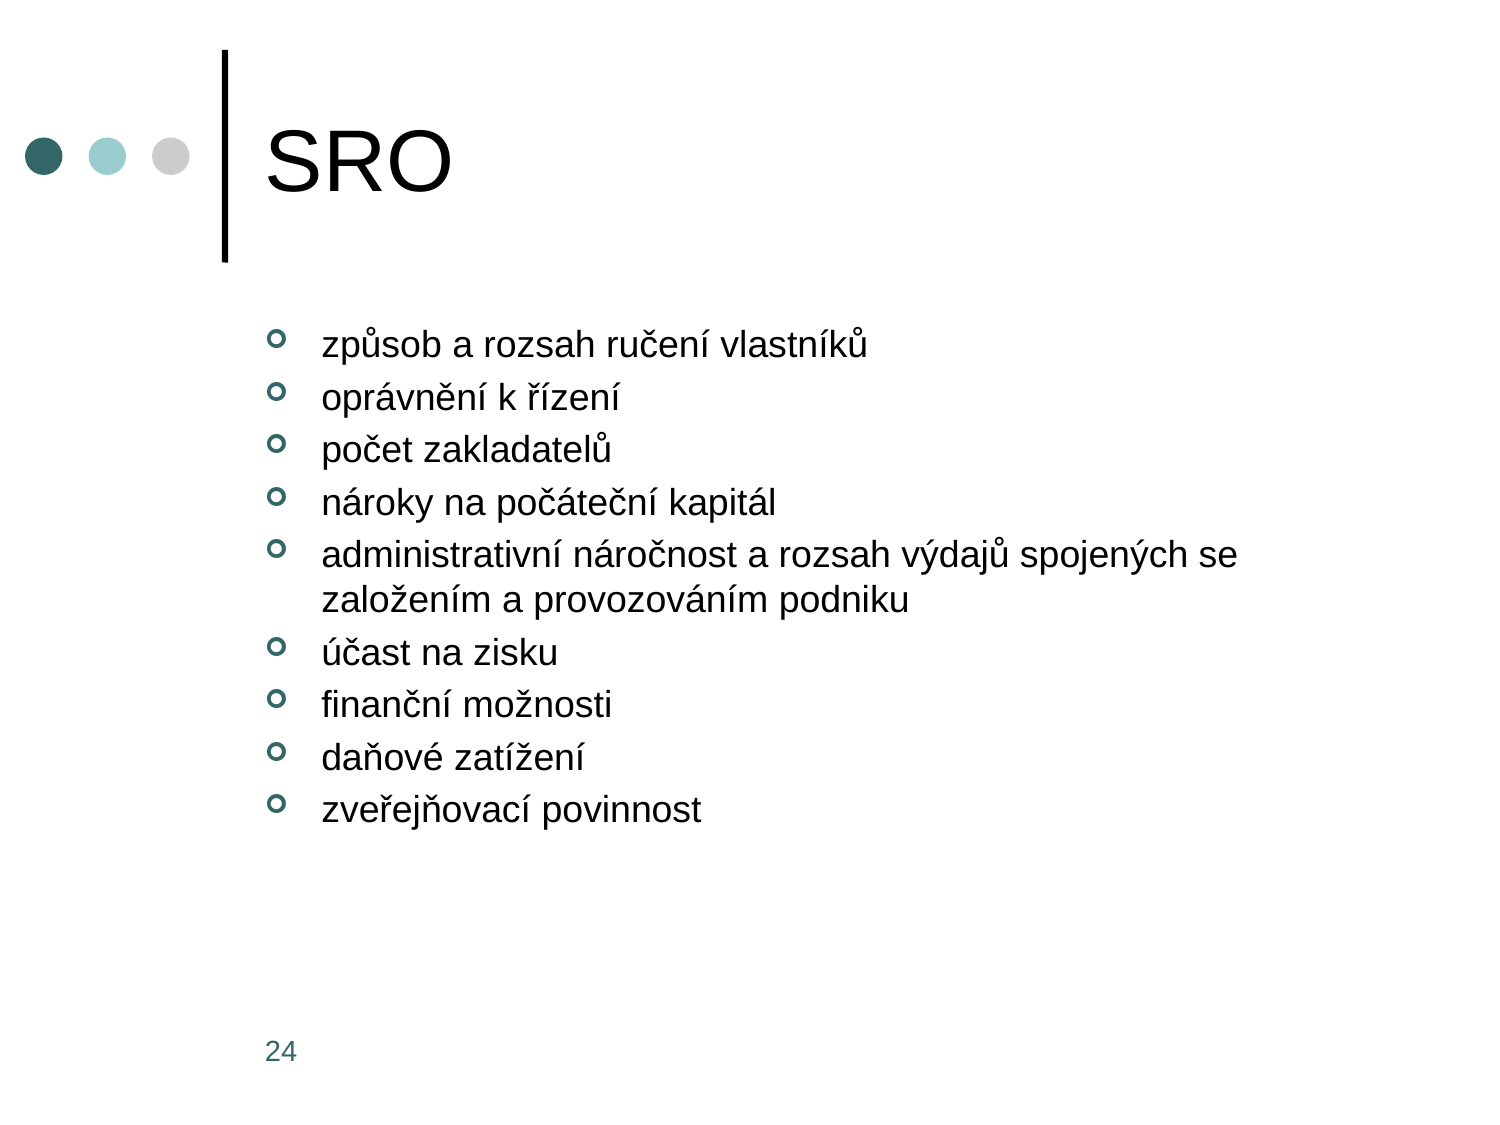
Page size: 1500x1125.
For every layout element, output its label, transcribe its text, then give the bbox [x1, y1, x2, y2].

slide_number 24 [249, 1024, 463, 1101]
list způsob a rozsah ručení vlastníků oprávnění k řízení počet zakladatelů nároky na počáteční kapitál administrativní náročnost a rozsah výdajů spojených se založením a provozováním podniku účast na zisku finanční možnosti daňové zatížení zveřejňovací povinnost [249, 312, 1401, 988]
title SRO [249, 30, 1401, 282]
